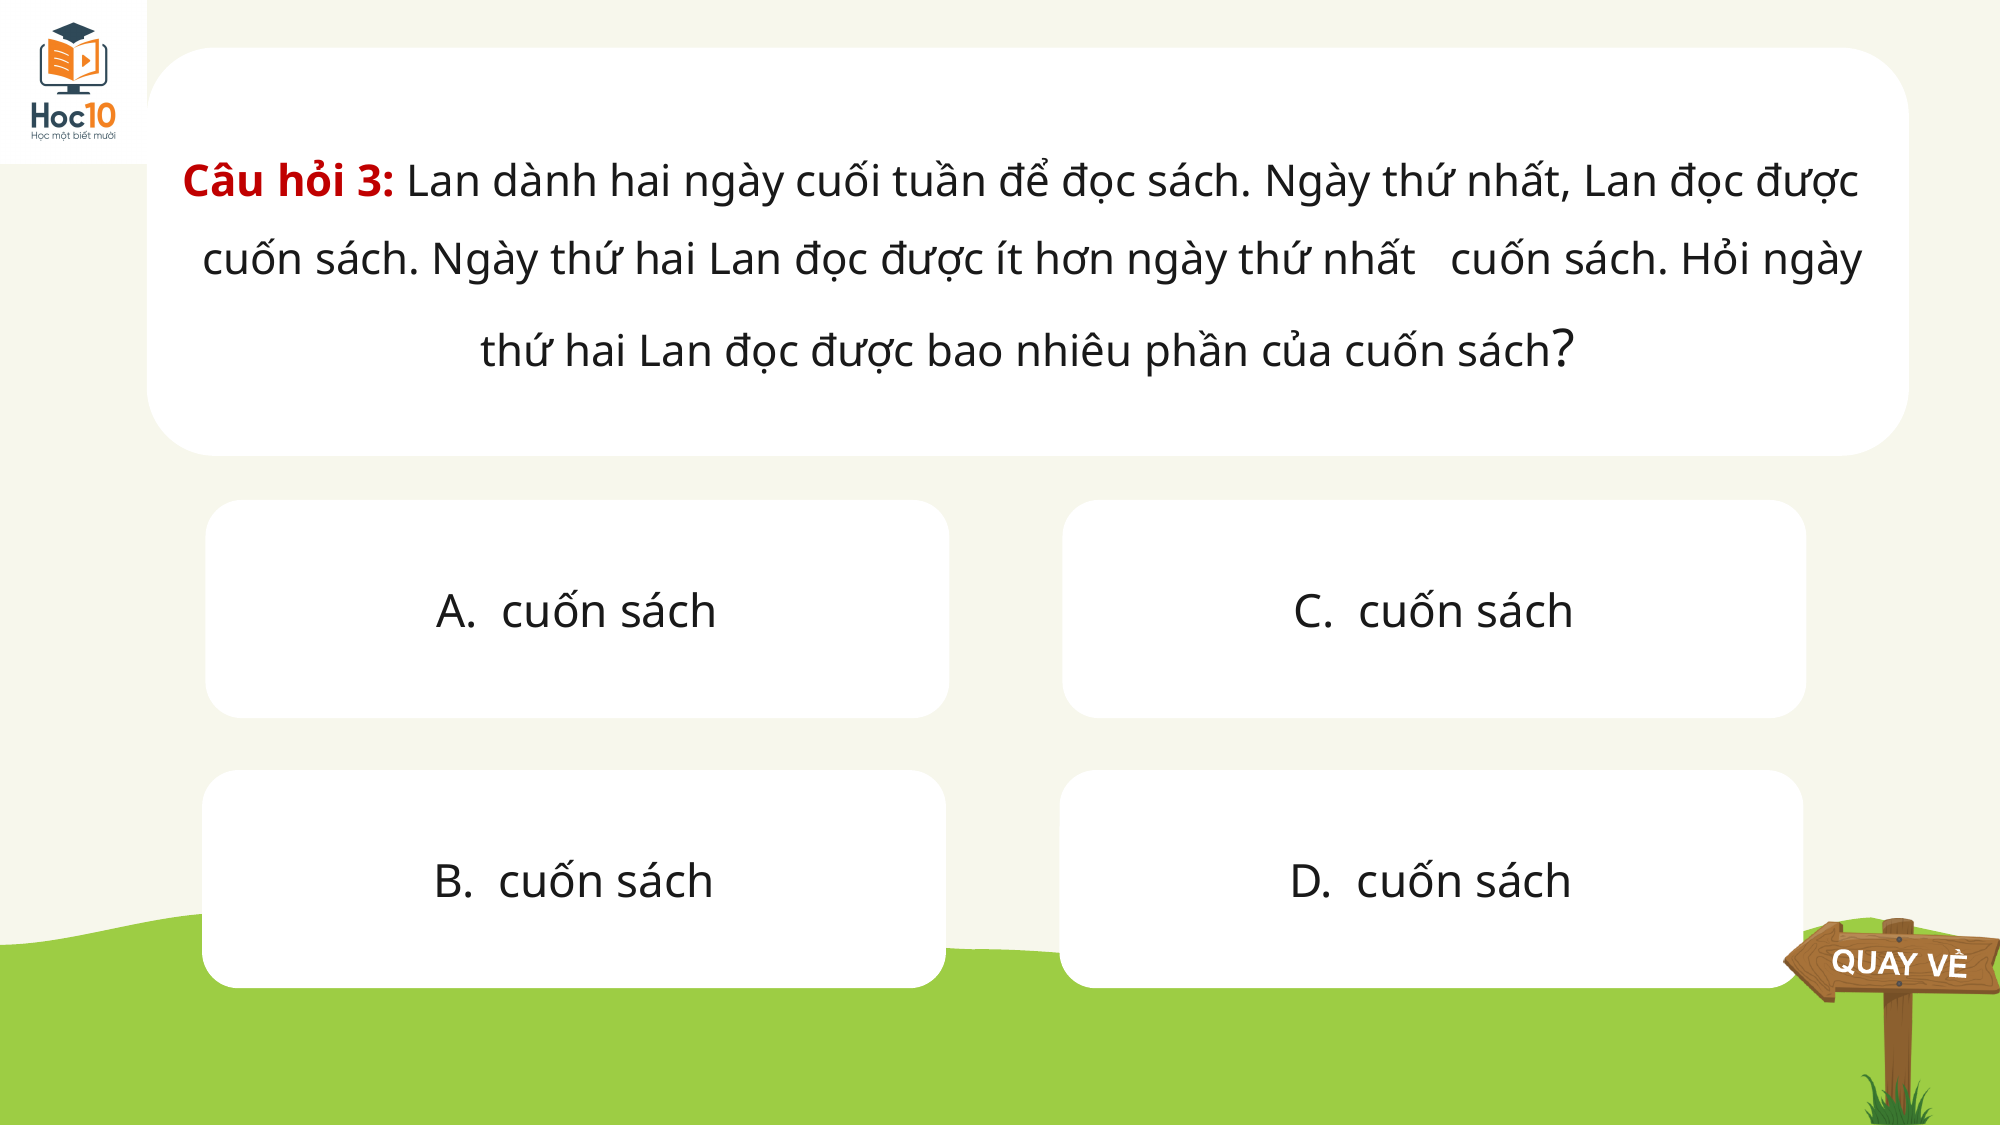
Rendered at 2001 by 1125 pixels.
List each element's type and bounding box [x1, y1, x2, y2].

picture [1782, 918, 2000, 1125]
text_box [0, 913, 1777, 1125]
text_box [0, 0, 2000, 952]
picture [0, 0, 148, 165]
